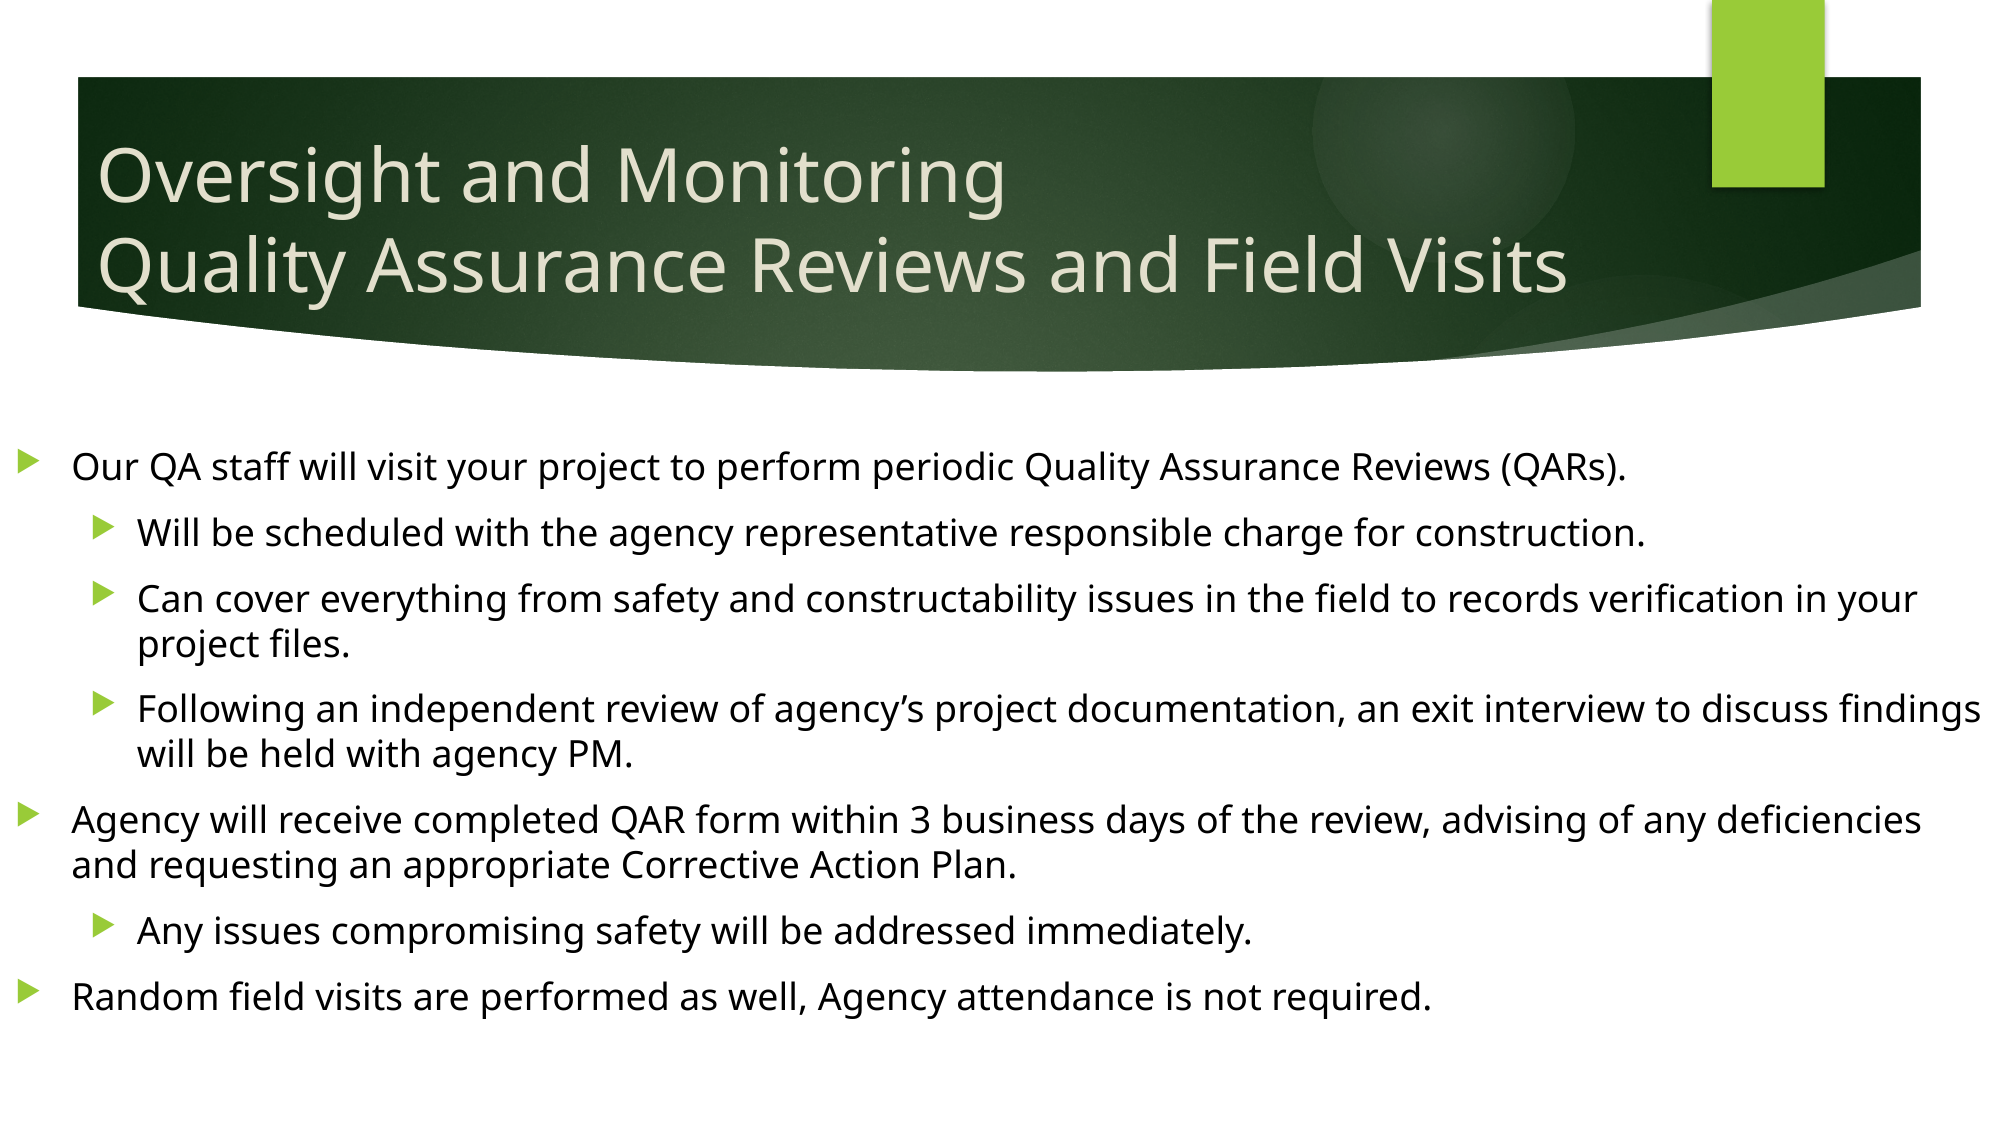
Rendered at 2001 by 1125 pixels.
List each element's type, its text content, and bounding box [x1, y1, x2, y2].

title Oversight and Monitoring Quality Assurance Reviews and Field Visits [81, 159, 1627, 276]
list Our QA staff will visit your project to perform periodic Quality Assurance Reviews (QARs). Will be scheduled with the agency representative responsible charge for construction. Can cover everything from safety and constructability issues in the field to records verification in your project files. Following an independent review of agency’s project documentation, an exit interview to discuss findings will be held with agency PM. Agency will receive completed QAR form within 3 business days of the review, advising of any deficiencies and requesting an appropriate Corrective Action Plan. Any issues compromising safety will be addressed immediately. Random field visits are performed as well, Agency attendance is not required. [0, 369, 2000, 1125]
